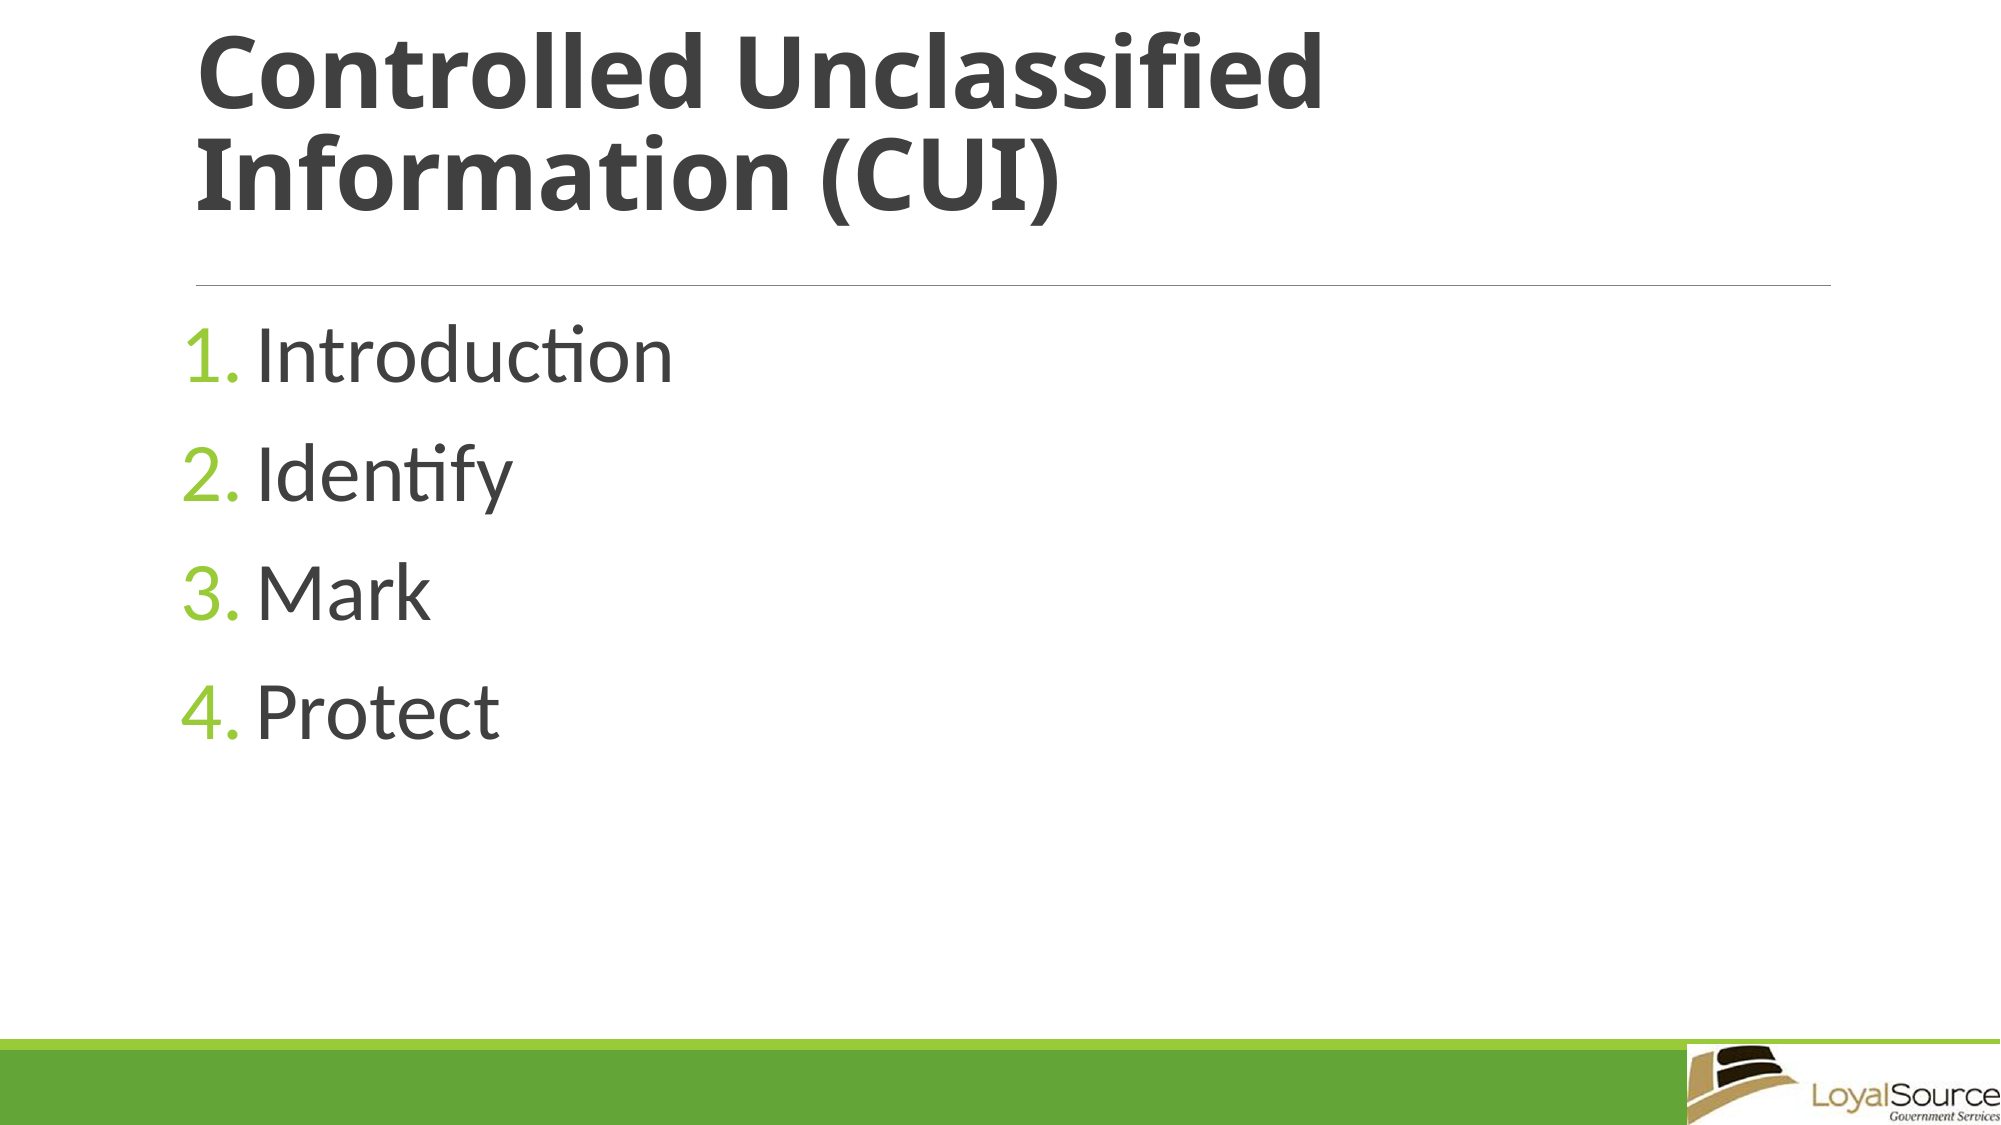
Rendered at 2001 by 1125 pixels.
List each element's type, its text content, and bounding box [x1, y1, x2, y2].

picture [1686, 1043, 2000, 1125]
title Controlled Unclassified Information (CUI) [180, 42, 1830, 239]
list Introduction Identify Mark Protect [180, 302, 1830, 963]
